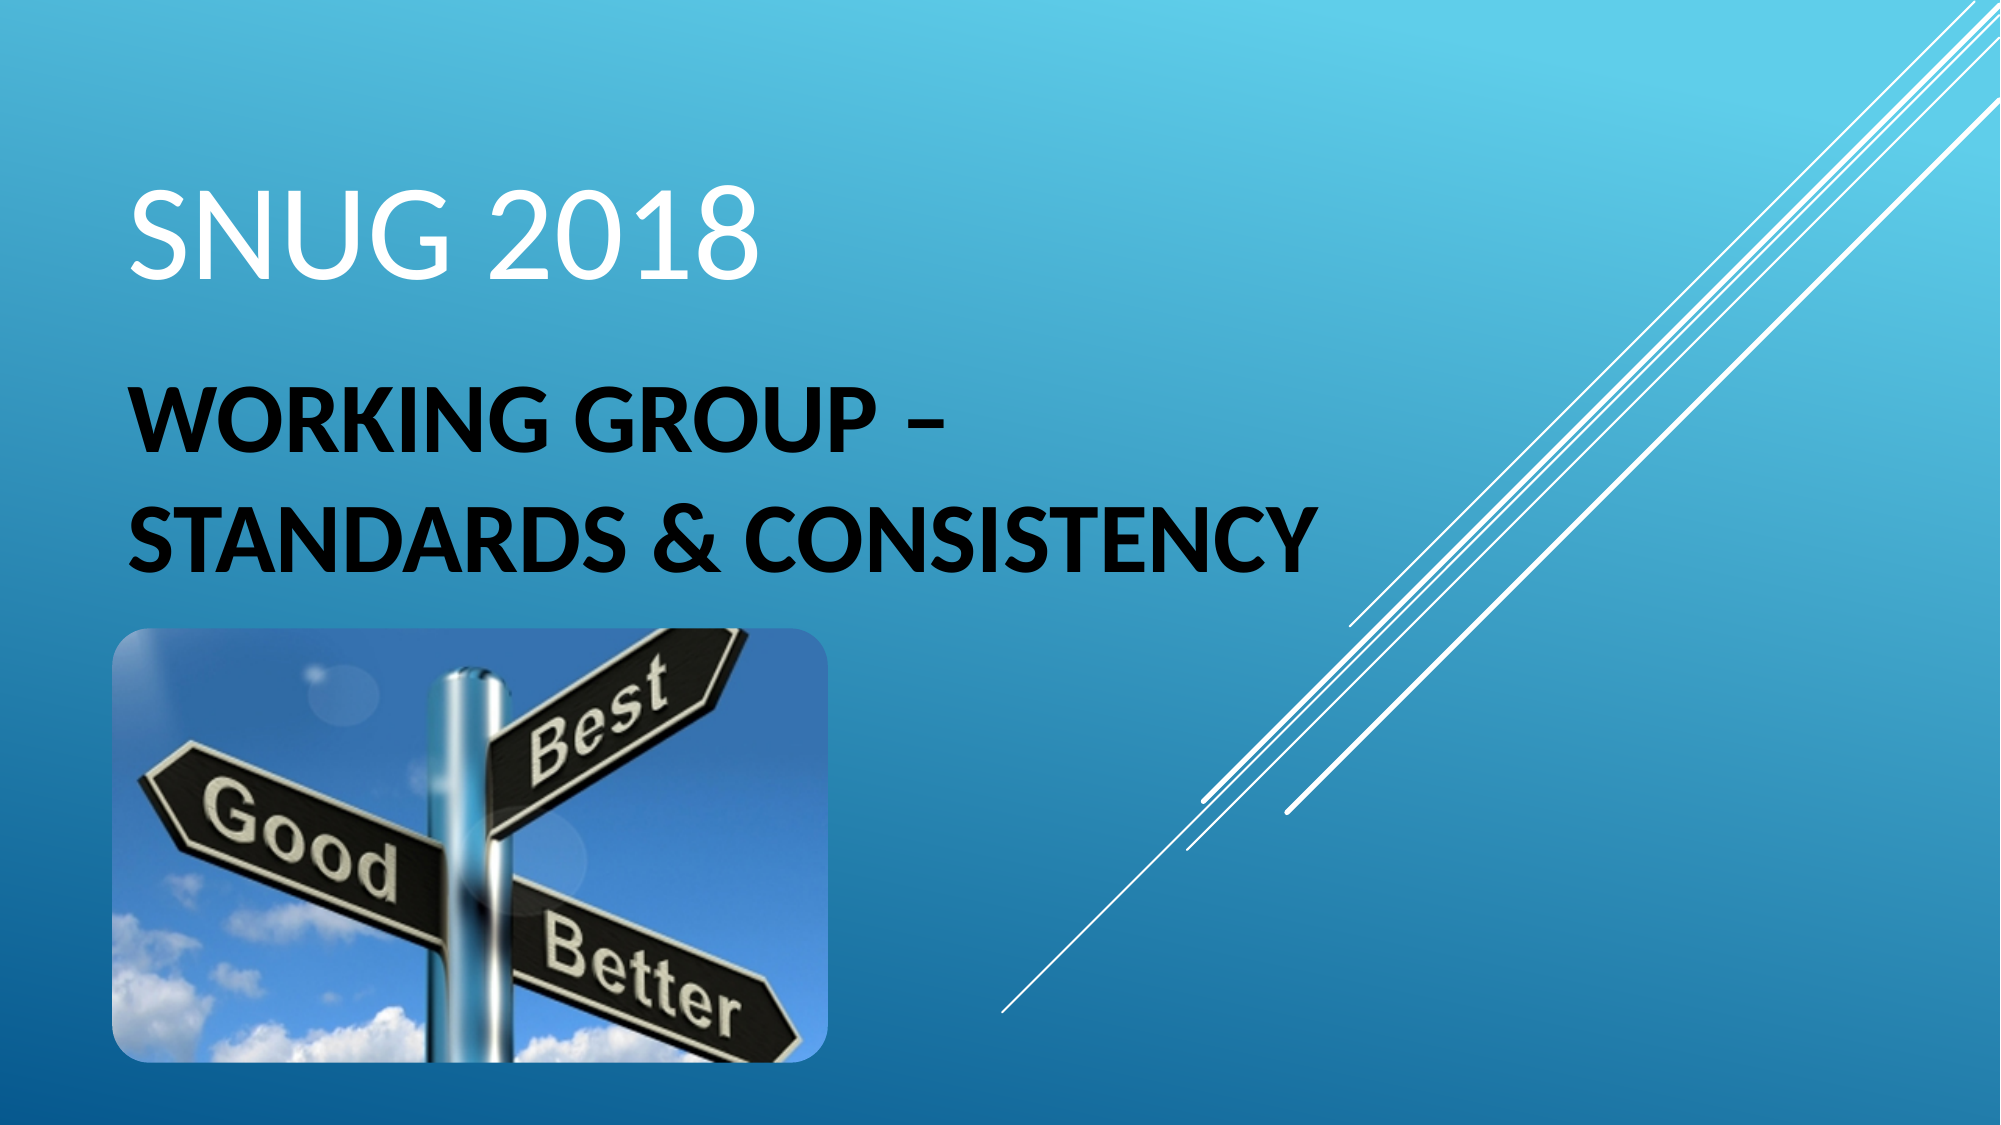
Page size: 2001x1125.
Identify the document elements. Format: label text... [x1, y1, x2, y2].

picture [111, 628, 829, 1063]
title SNUG 2018 Working Group – Standards & Consistency [112, 112, 1425, 600]
